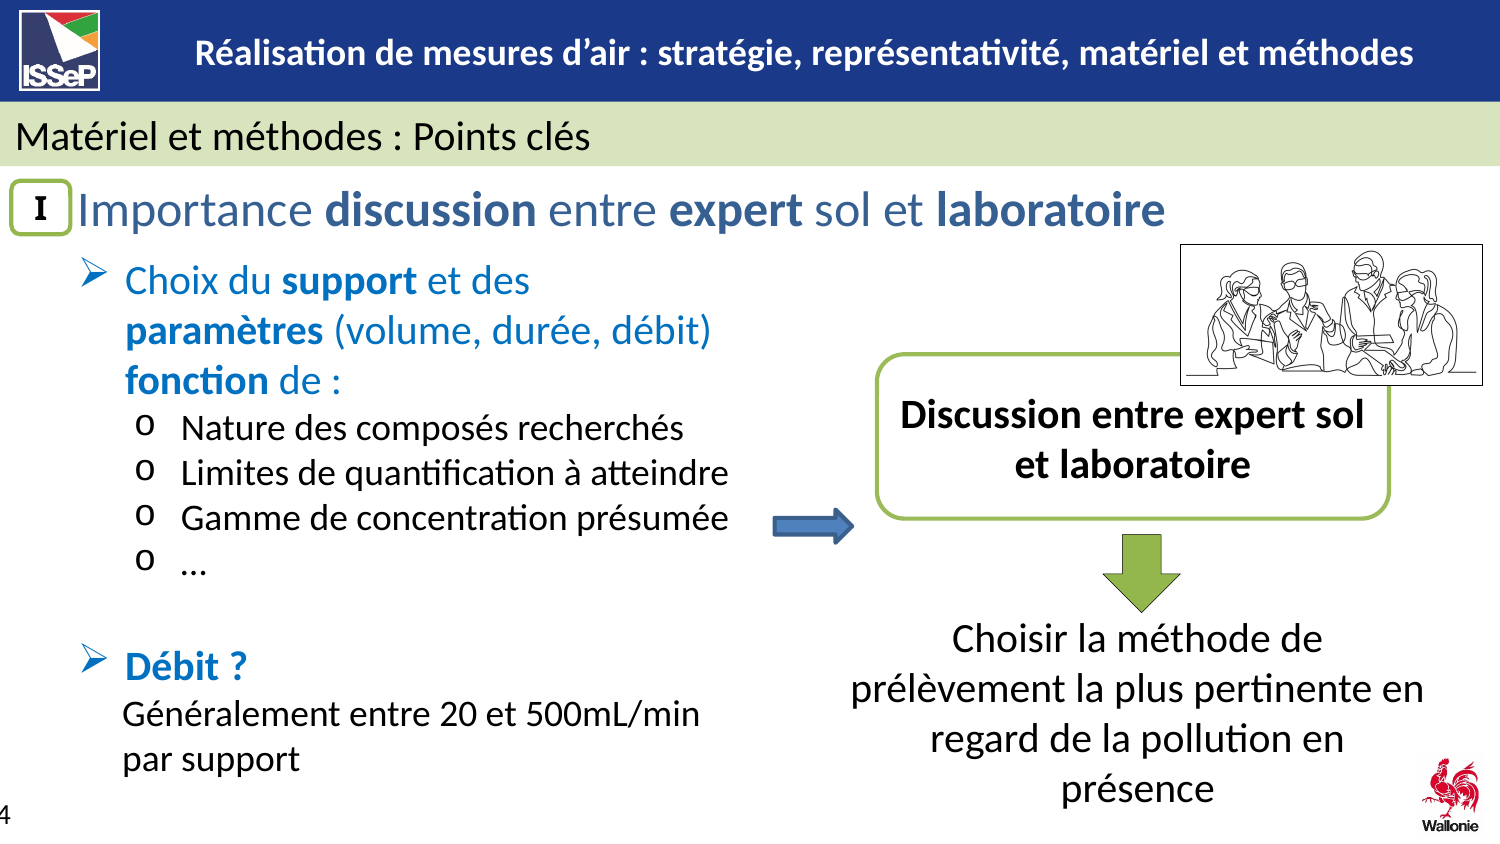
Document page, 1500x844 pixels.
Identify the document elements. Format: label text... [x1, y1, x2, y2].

text_box Choix du support et des paramètres (volume, durée, débit) fonction de : Nature des composés recherchés Limites de quantification à atteindre Gamme de concentration présumée … [63, 245, 750, 591]
text_box Choisir la méthode de prélèvement la plus pertinente en regard de la pollution en présence [825, 634, 1450, 788]
text_box Matériel et méthodes : Points clés [0, 101, 1500, 167]
text_box Discussion entre expert sol et laboratoire [874, 352, 1392, 521]
text_box [772, 507, 855, 545]
text_box Débit ? Généralement entre 20 et 500mL/min par support [63, 631, 750, 786]
picture [1418, 751, 1485, 838]
text_box [1100, 532, 1183, 615]
picture [19, 10, 100, 91]
text_box Importance discussion entre expert sol et laboratoire [63, 168, 1435, 244]
picture [1180, 244, 1482, 386]
text_box I [9, 178, 73, 237]
